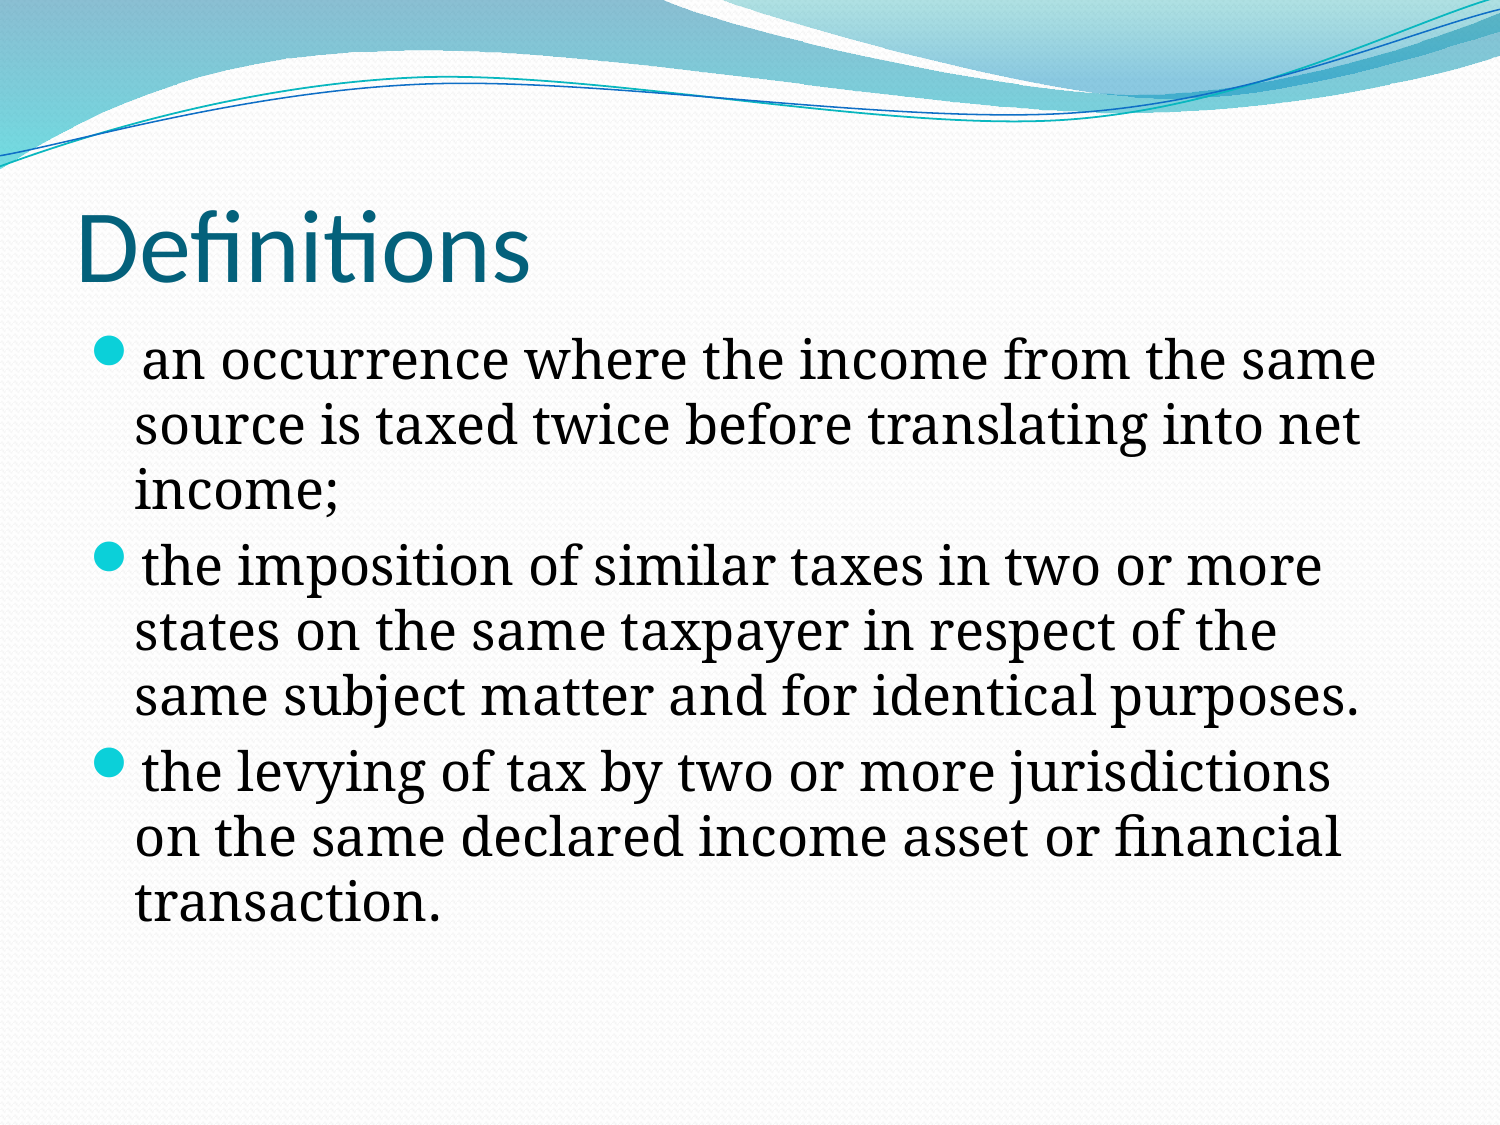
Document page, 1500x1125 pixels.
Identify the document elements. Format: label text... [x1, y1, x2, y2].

title Definitions [75, 115, 1425, 303]
list an occurrence where the income from the same source is taxed twice before translating into net income; the imposition of similar taxes in two or more states on the same taxpayer in respect of the same subject matter and for identical purposes. the levying of tax by two or more jurisdictions on the same declared income asset or financial transaction. [75, 317, 1425, 1038]
